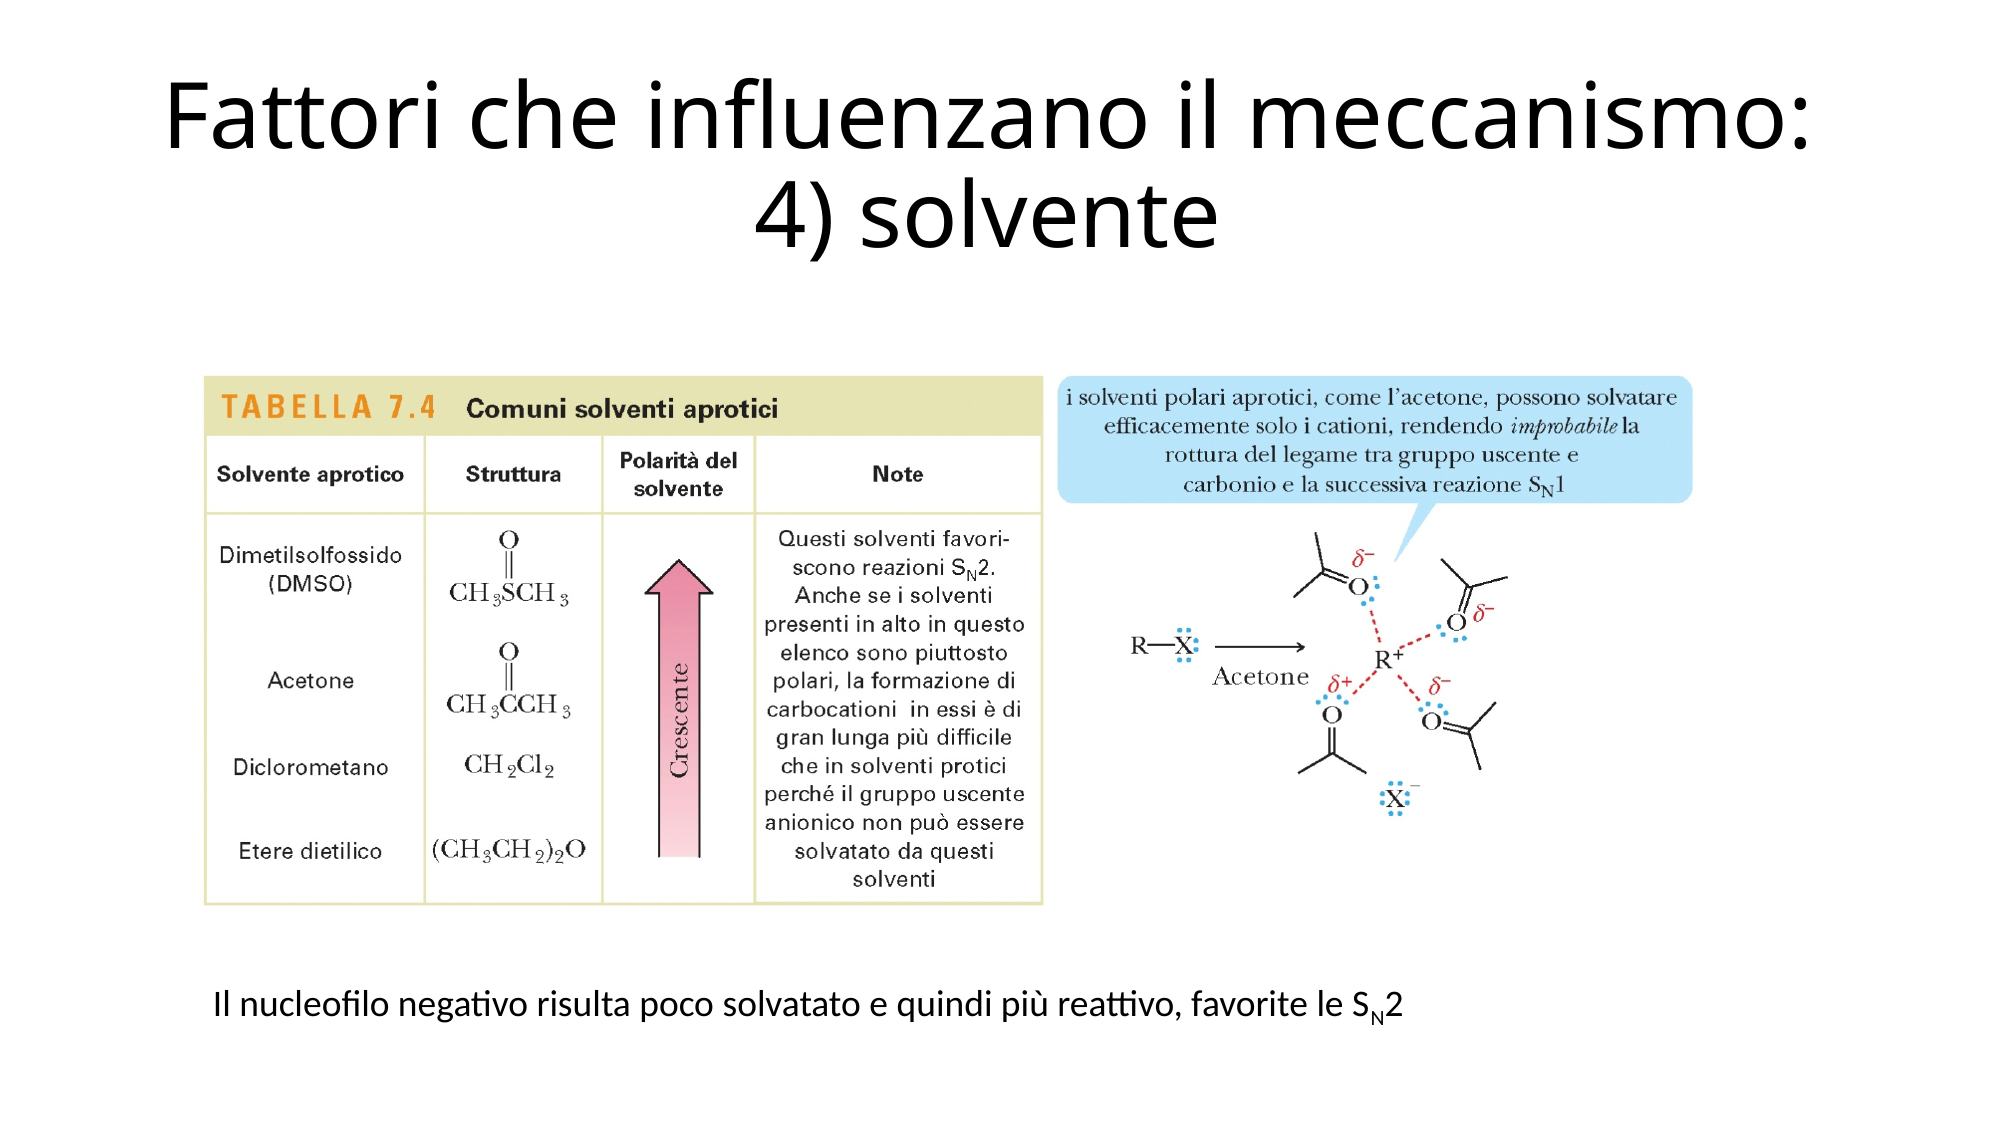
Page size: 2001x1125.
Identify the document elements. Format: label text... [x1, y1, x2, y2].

text_box Il nucleofilo negativo risulta poco solvatato e quindi più reattivo, favorite le SN2 [198, 971, 1419, 1037]
picture [159, 331, 1738, 917]
title Fattori che influenzano il meccanismo: 4) solvente [137, 59, 1863, 278]
